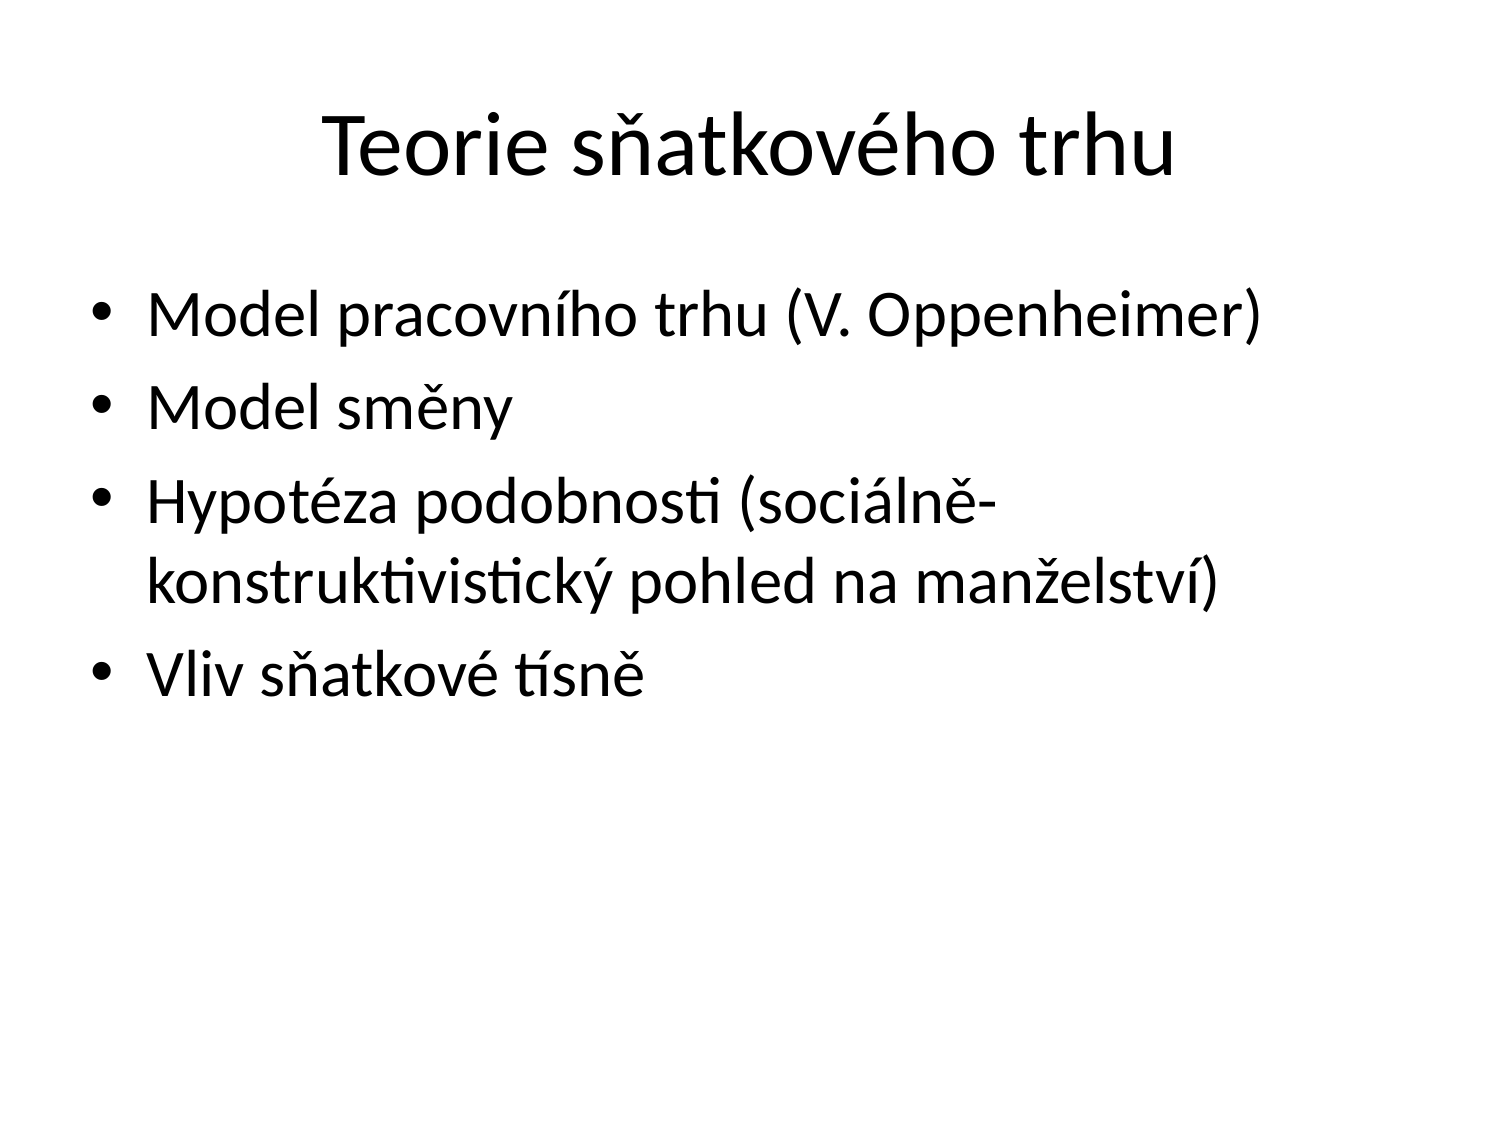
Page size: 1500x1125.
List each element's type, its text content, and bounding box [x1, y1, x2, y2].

list Model pracovního trhu (V. Oppenheimer) Model směny Hypotéza podobnosti (sociálně-konstruktivistický pohled na manželství) Vliv sňatkové tísně [75, 262, 1425, 1005]
title Teorie sňatkového trhu [75, 45, 1425, 233]
